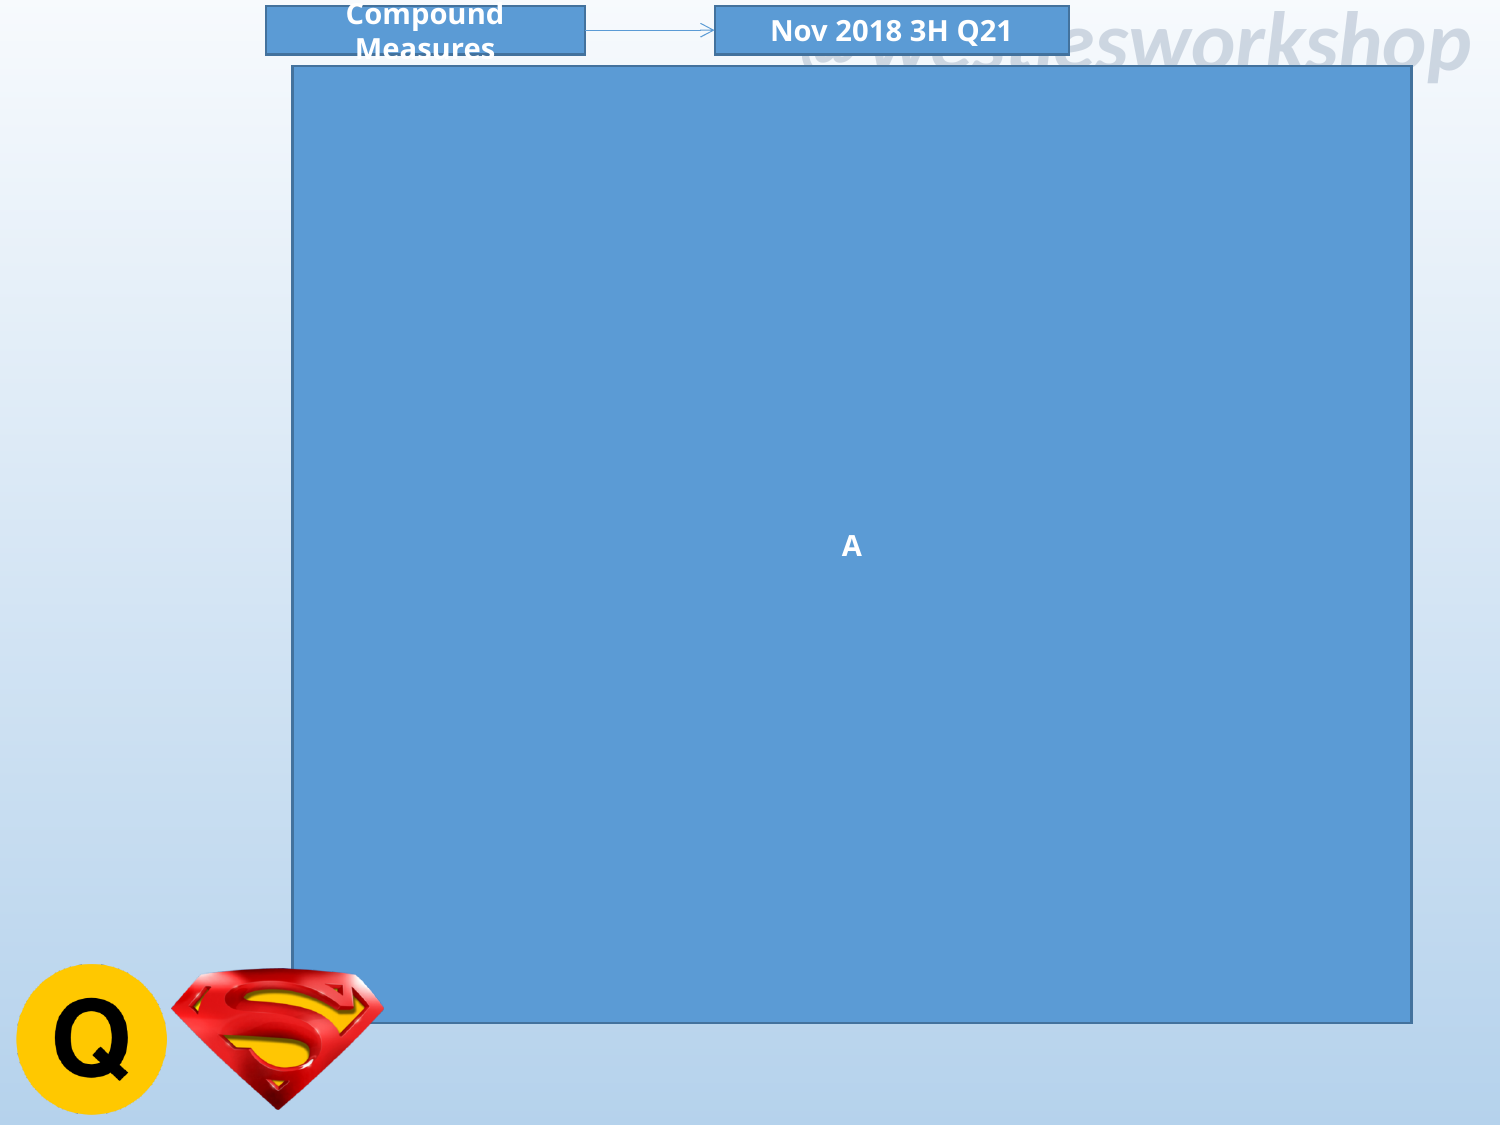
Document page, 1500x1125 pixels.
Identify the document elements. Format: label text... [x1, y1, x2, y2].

text_box Nov 2018 3H Q21 [714, 5, 1070, 56]
picture [0, 66, 1412, 1125]
text_box Compound Measures [265, 5, 586, 56]
